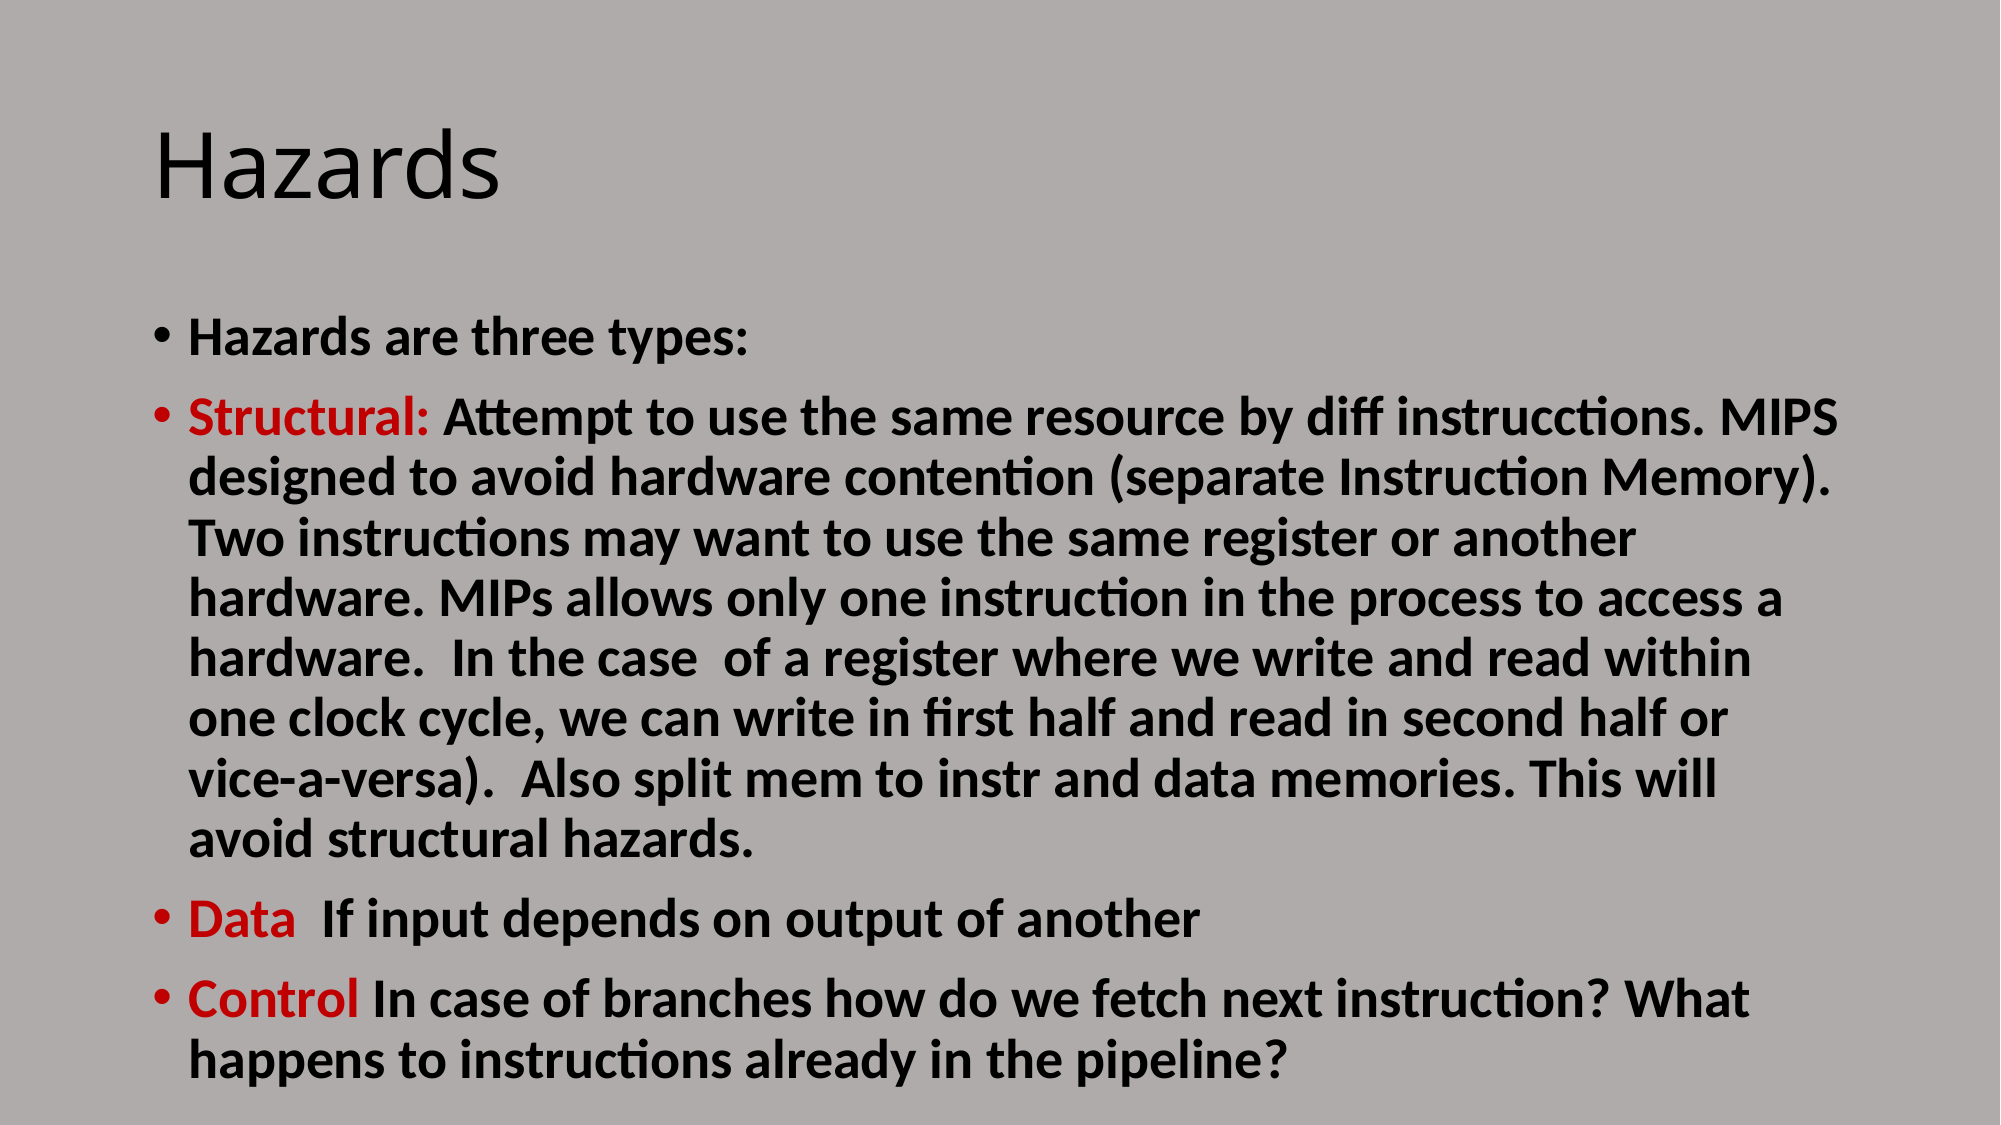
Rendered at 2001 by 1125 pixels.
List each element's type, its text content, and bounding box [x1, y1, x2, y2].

list Hazards are three types: Structural: Attempt to use the same resource by diff instrucctions. MIPS designed to avoid hardware contention (separate Instruction Memory). Two instructions may want to use the same register or another hardware. MIPs allows only one instruction in the process to access a hardware. In the case of a register where we write and read within one clock cycle, we can write in first half and read in second half or vice-a-versa). Also split mem to instr and data memories. This will avoid structural hazards. Data If input depends on output of another Control In case of branches how do we fetch next instruction? What happens to instructions already in the pipeline? [137, 299, 1863, 1099]
title Hazards [137, 59, 1863, 278]
